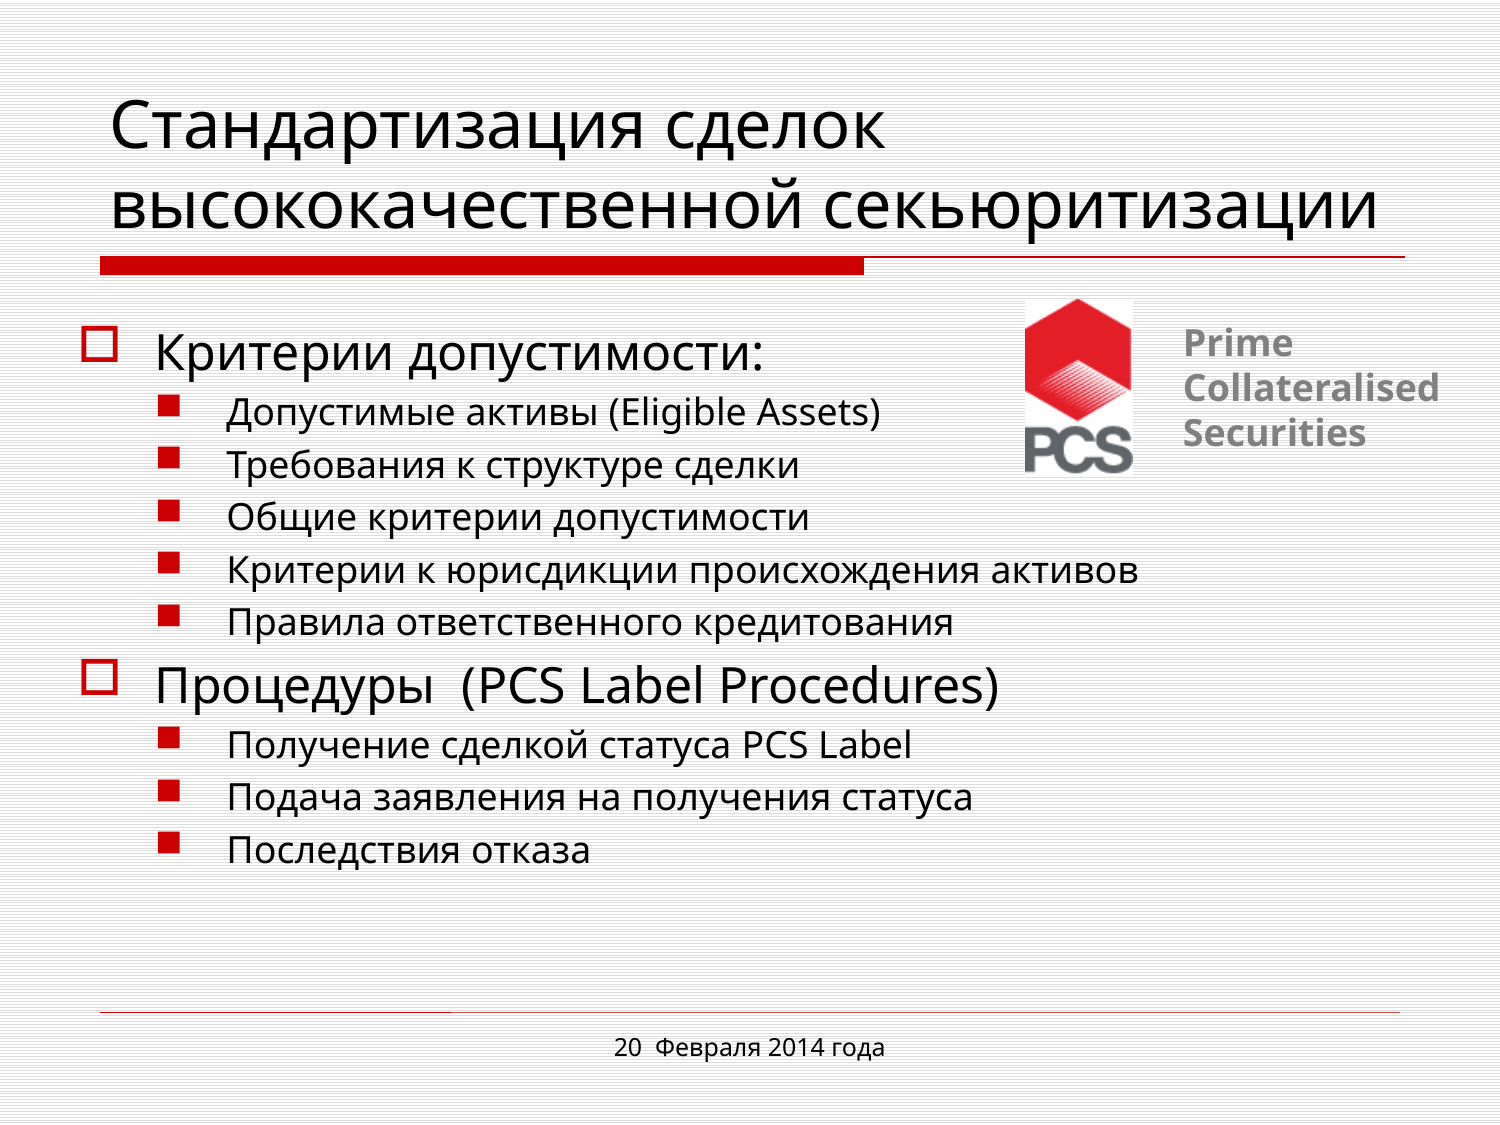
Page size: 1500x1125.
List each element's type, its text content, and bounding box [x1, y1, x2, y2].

picture [1024, 299, 1134, 476]
text_box Prime Collateralised Securities [1168, 311, 1466, 462]
title Стандартизация сделок высококачественной секьюритизации [93, 49, 1488, 250]
list Критерии допустимости: Допустимые активы (Eligible Assets) Требования к структуре сделки Общие критерии допустимости Критерии к юрисдикции происхождения активов Правила ответственного кредитования Процедуры (PCS Label Procedures) Получение сделкой статуса PCS Label Подача заявления на получения статуса Последствия отказа [62, 312, 1358, 826]
footer 20 Февраля 2014 года [512, 1024, 988, 1103]
